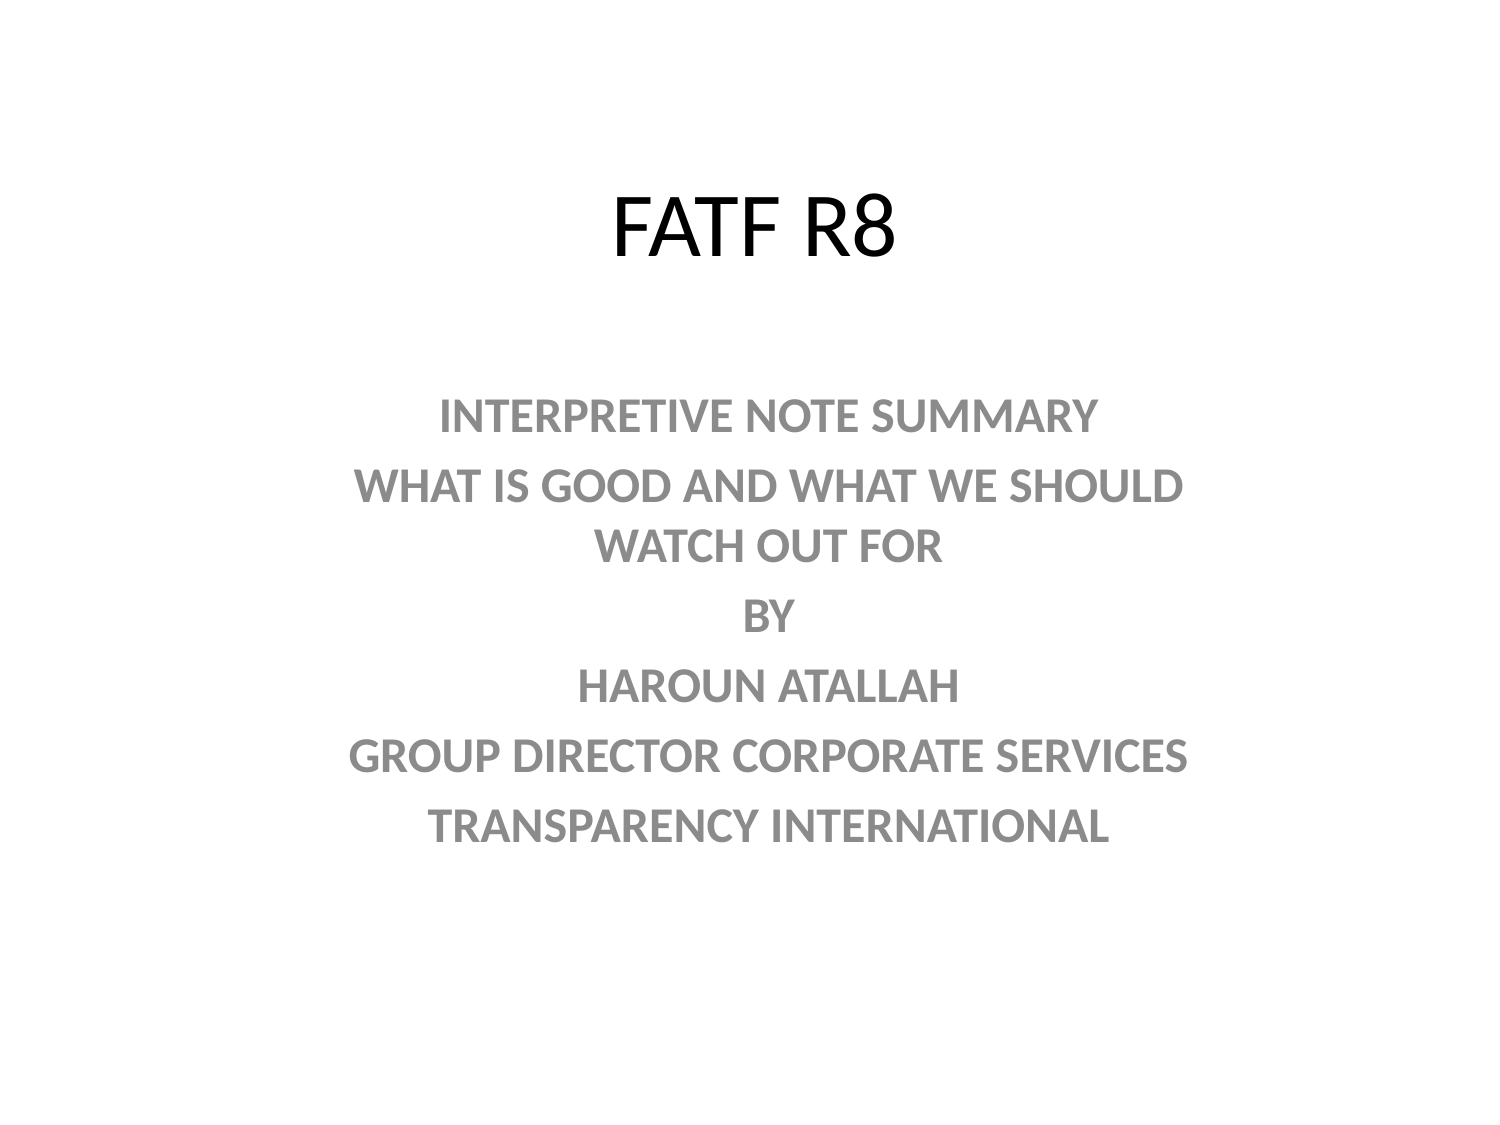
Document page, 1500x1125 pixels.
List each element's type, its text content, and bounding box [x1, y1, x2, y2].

title FATF R8 [198, 149, 1313, 289]
subtitle INTERPRETIVE NOTE SUMMARY WHAT IS GOOD AND WHAT WE SHOULD WATCH OUT FOR BY HAROUN ATALLAH GROUP DIRECTOR CORPORATE SERVICES TRANSPARENCY INTERNATIONAL [262, 375, 1275, 868]
